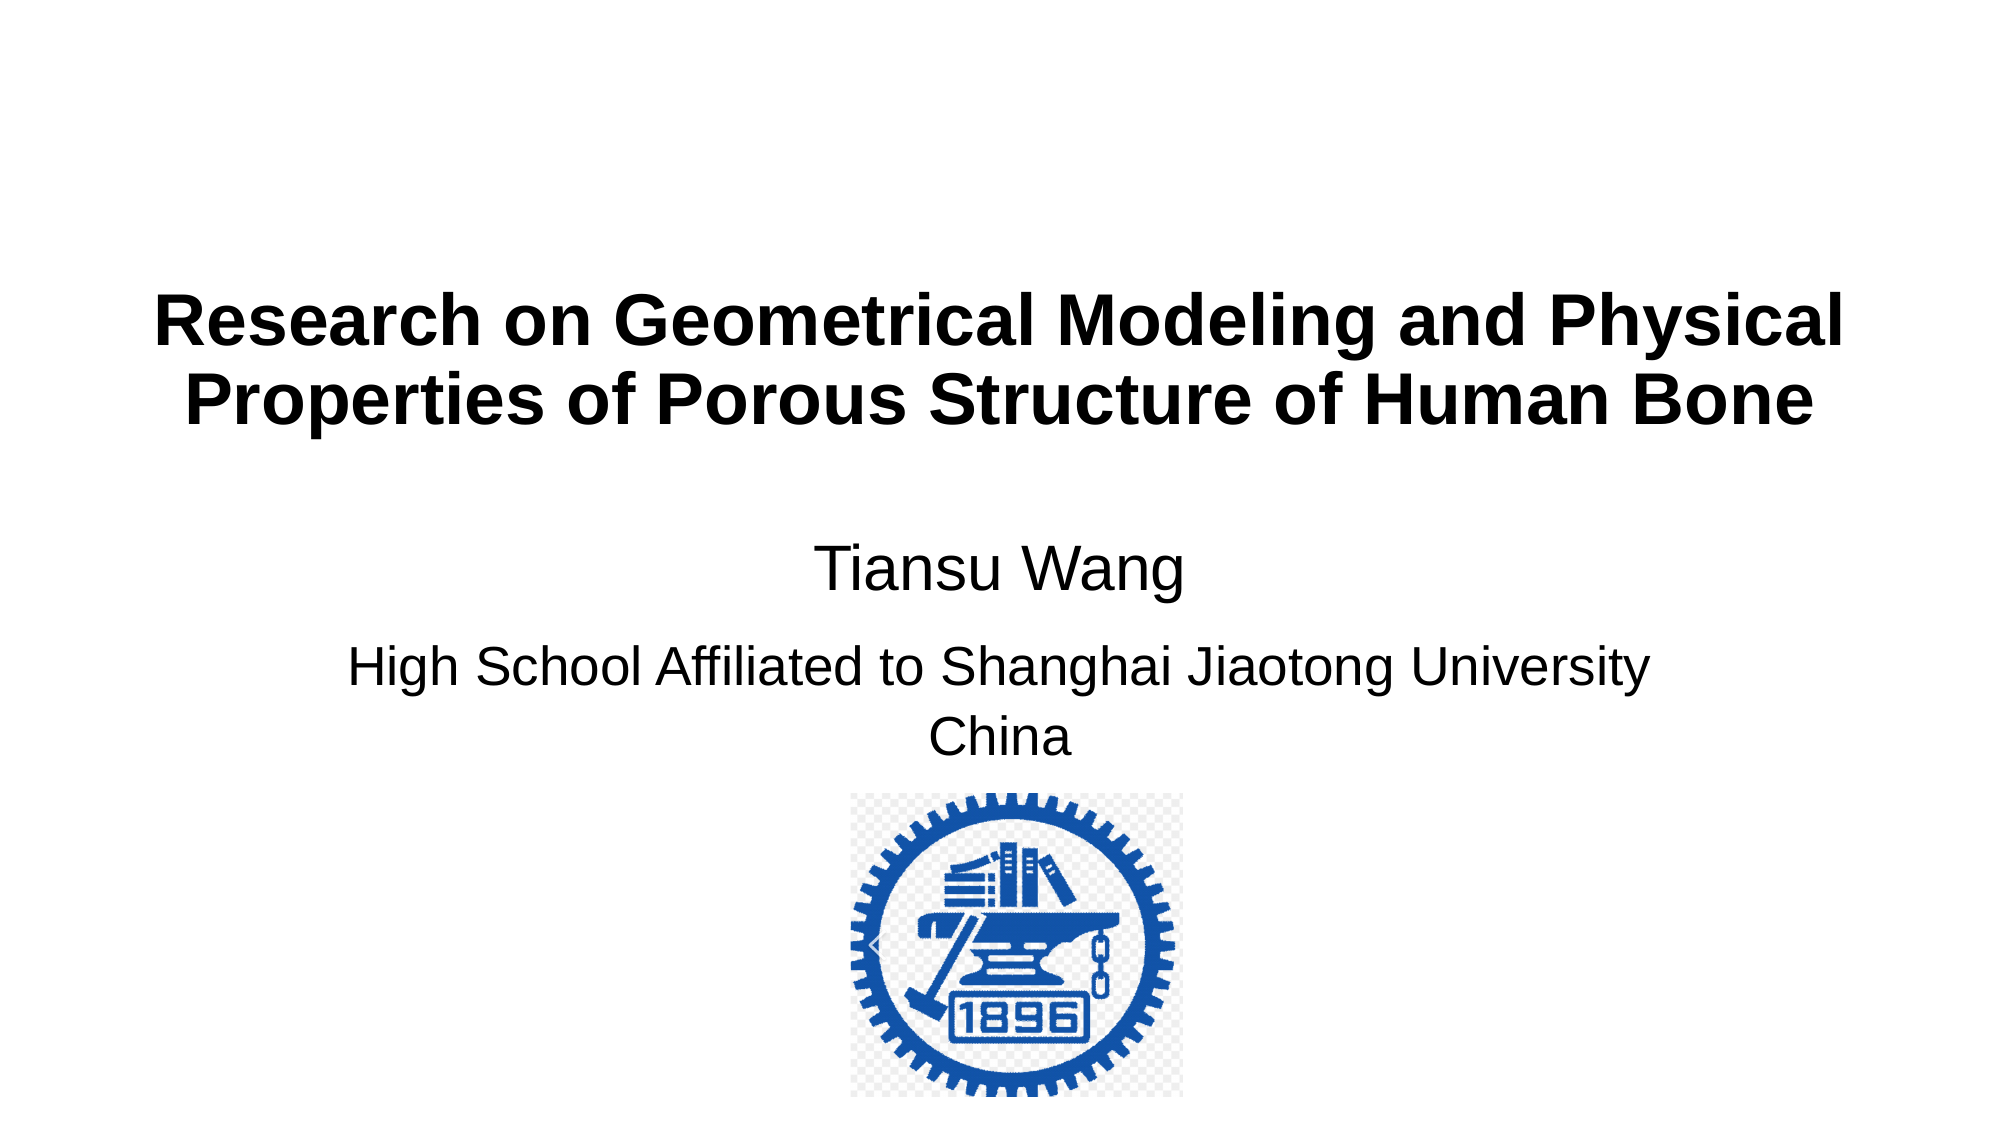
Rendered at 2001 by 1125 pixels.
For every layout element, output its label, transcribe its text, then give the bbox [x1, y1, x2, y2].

text_box Research on Geometrical Modeling and Physical Properties of Porous Structure of Human Bone [107, 203, 1893, 448]
picture [850, 793, 1183, 1097]
subtitle Tiansu Wang High School Affiliated to Shanghai Jiaotong University China [172, 527, 1828, 777]
